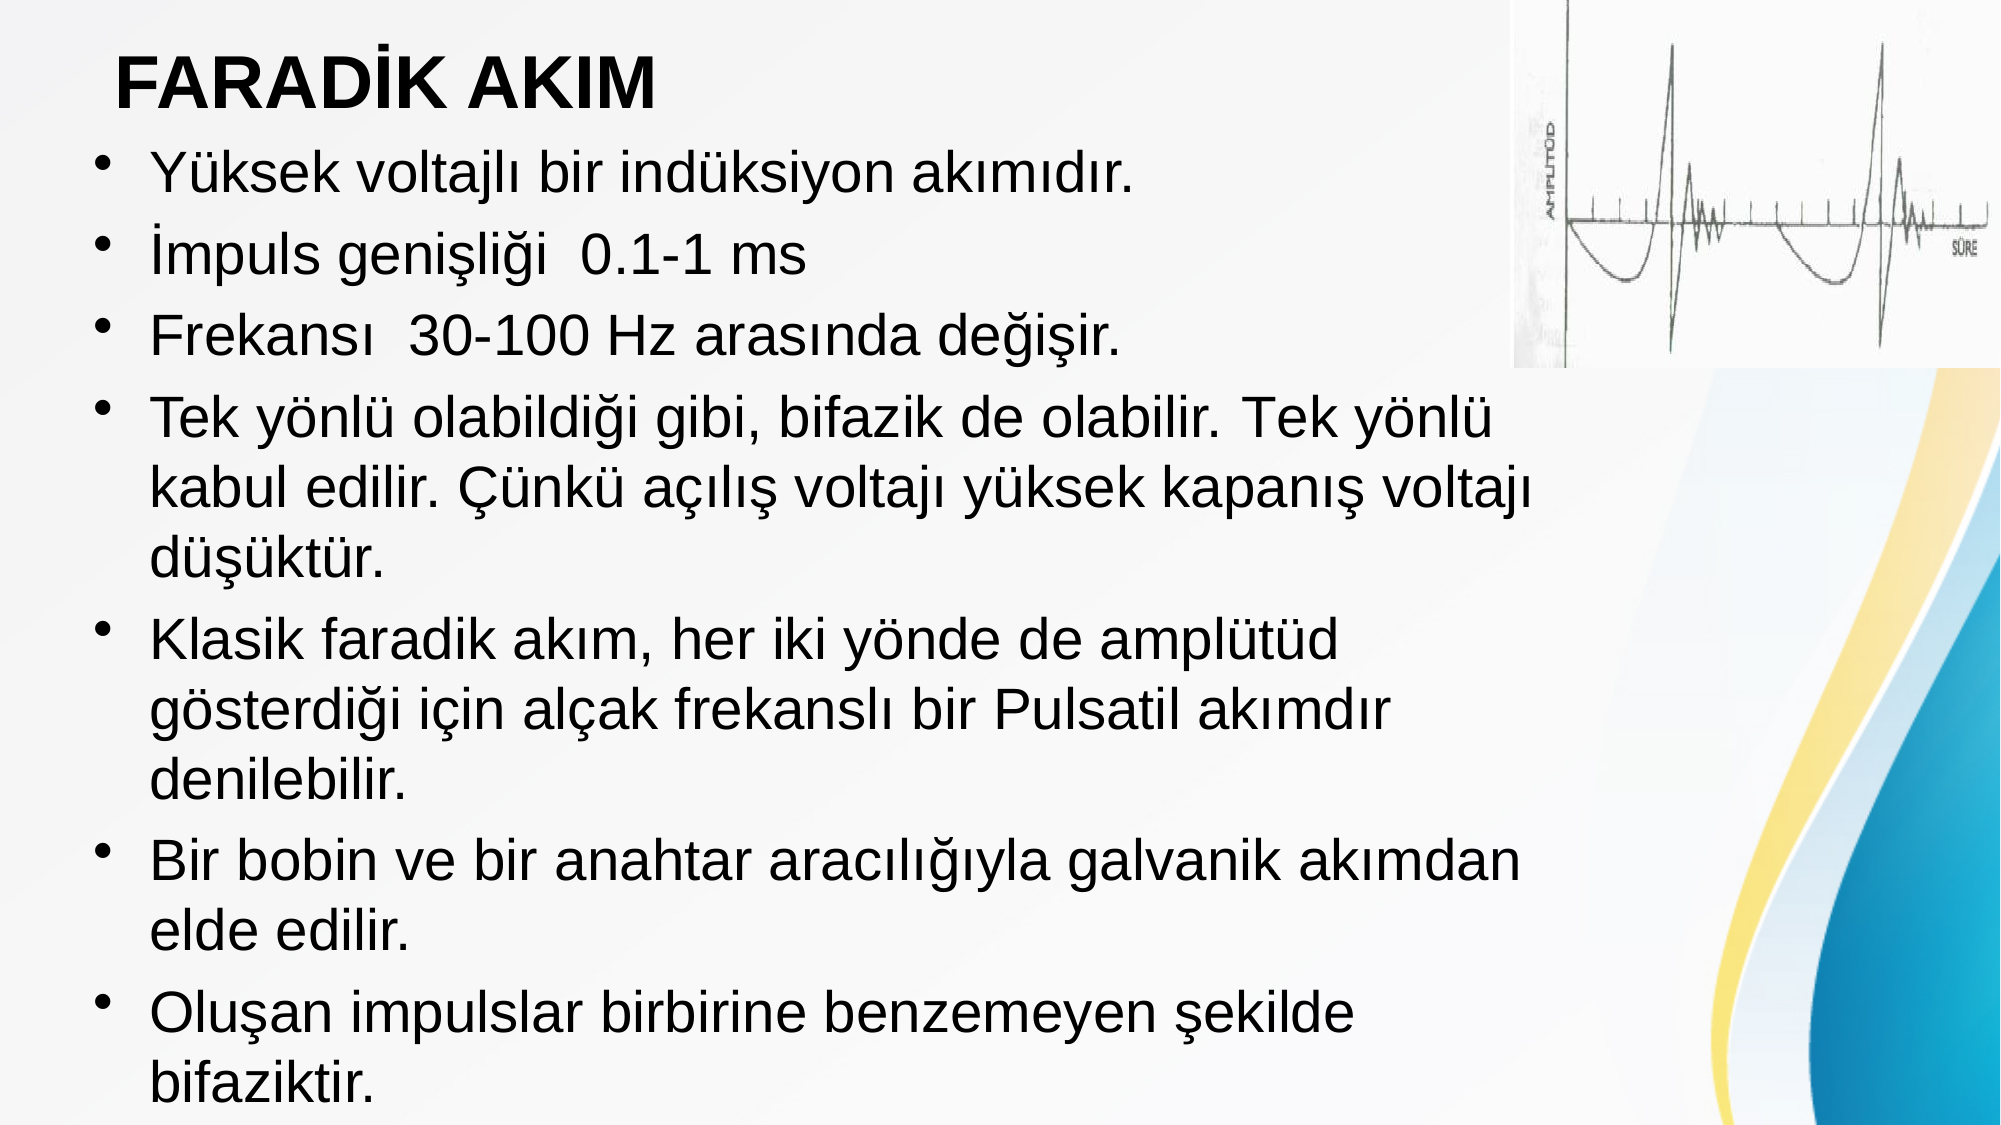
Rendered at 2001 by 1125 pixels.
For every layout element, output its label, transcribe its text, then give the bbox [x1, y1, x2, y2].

list Yüksek voltajlı bir indüksiyon akımıdır. İmpuls genişliği 0.1-1 ms Frekansı 30-100 Hz arasında değişir. Tek yönlü olabildiği gibi, bifazik de olabilir. Tek yönlü kabul edilir. Çünkü açılış voltajı yüksek kapanış voltajı düşüktür. Klasik faradik akım, her iki yönde de amplütüd gösterdiği için alçak frekanslı bir Pulsatil akımdır denilebilir. Bir bobin ve bir anahtar aracılığıyla galvanik akımdan elde edilir. Oluşan impulslar birbirine benzemeyen şekilde bifaziktir. [78, 126, 1604, 940]
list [1509, 0, 2000, 368]
picture [0, 0, 2001, 1125]
title FARADİK AKIM [99, 30, 1509, 126]
